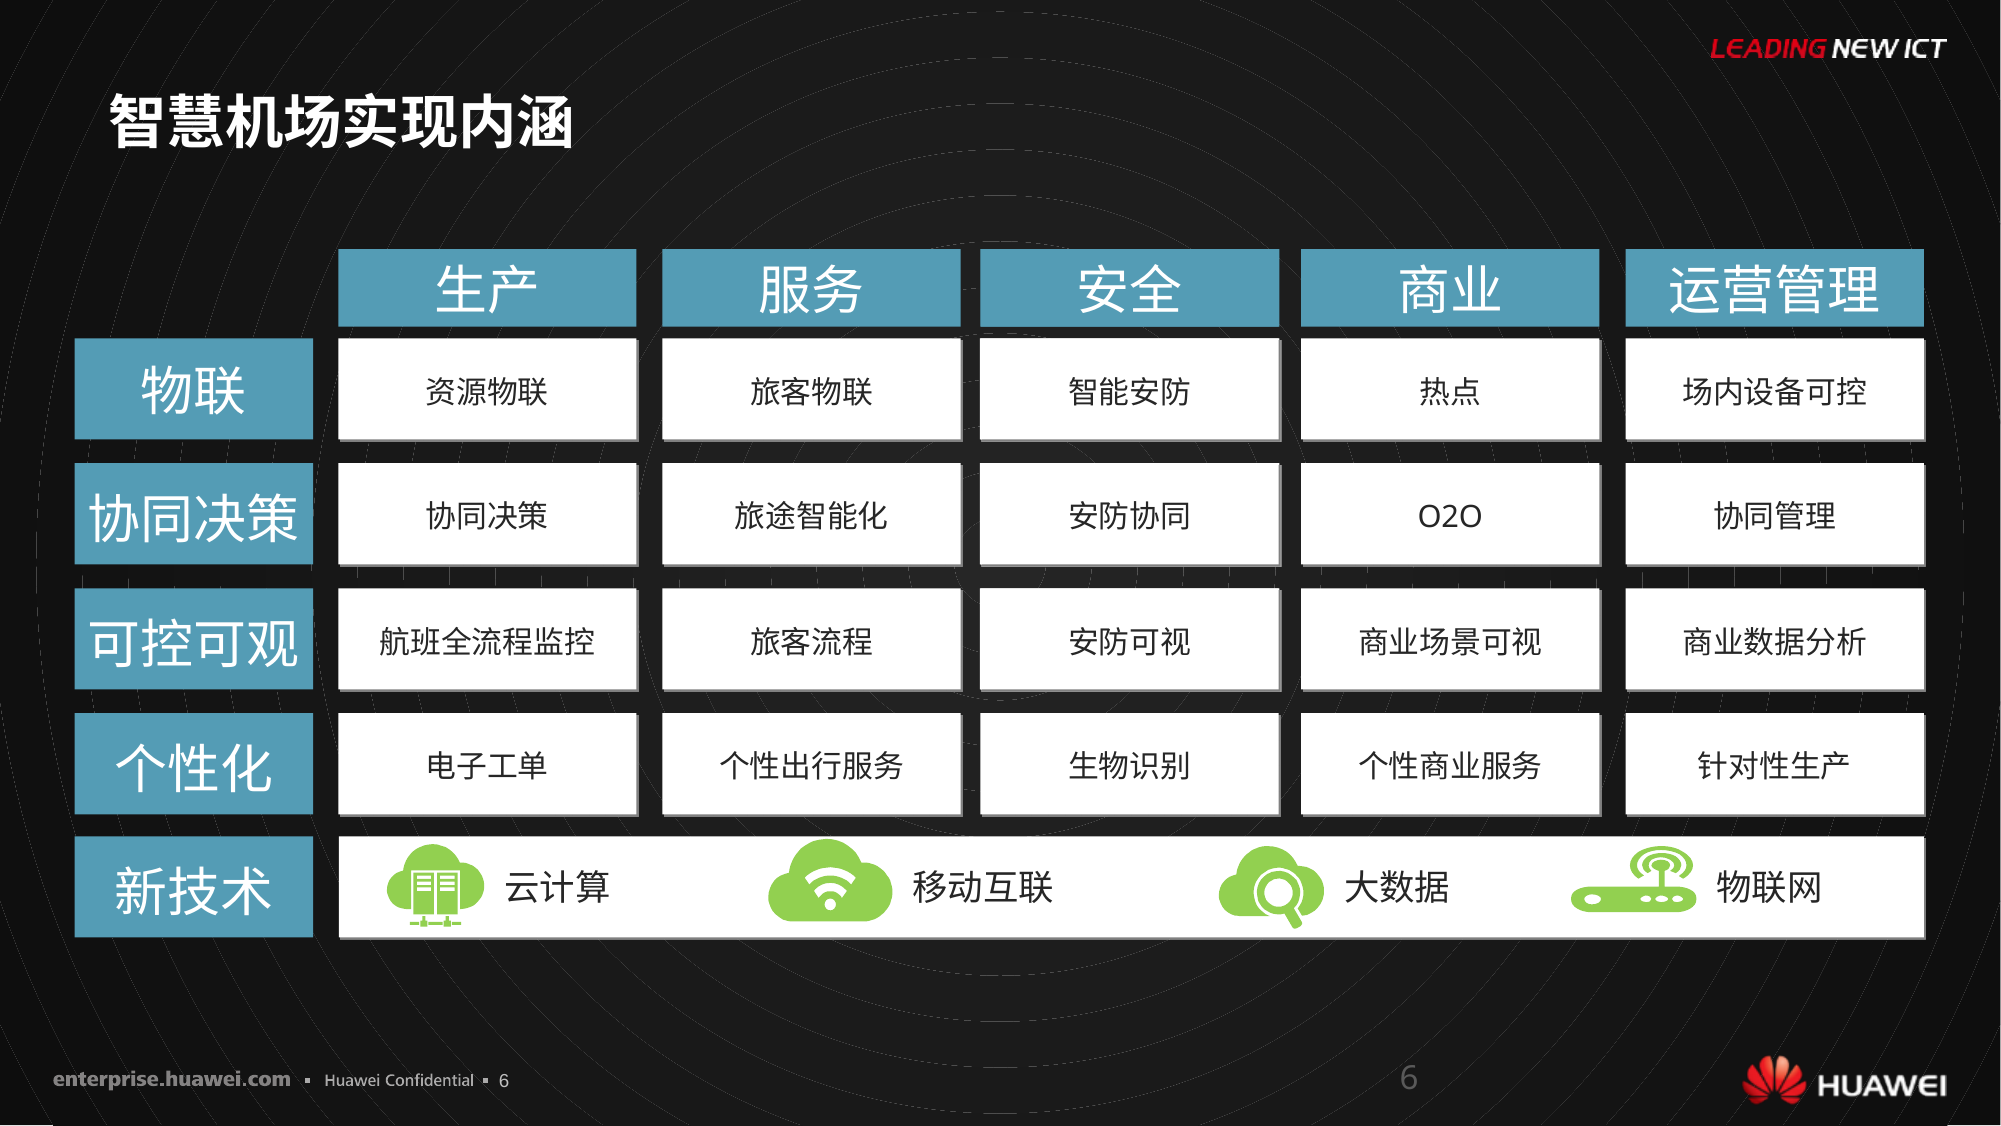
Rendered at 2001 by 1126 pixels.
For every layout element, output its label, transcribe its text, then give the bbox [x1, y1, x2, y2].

text_box 电子工单 [338, 713, 637, 815]
text_box [1629, 846, 1694, 879]
text_box 移动互联 [892, 855, 1074, 918]
text_box 大数据 [1324, 855, 1471, 918]
text_box 热点 [1301, 338, 1600, 440]
text_box [437, 872, 458, 915]
text_box 安防协同 [980, 463, 1279, 565]
text_box [413, 872, 434, 915]
text_box 协同管理 [1625, 463, 1924, 565]
text_box [768, 838, 893, 922]
text_box 安全 [980, 249, 1279, 327]
text_box 航班全流程监控 [338, 588, 637, 690]
text_box 旅客物联 [662, 338, 961, 440]
text_box 协同决策 [338, 463, 637, 565]
text_box 智能安防 [980, 338, 1279, 440]
text_box 云计算 [484, 855, 631, 918]
picture [1741, 1055, 1947, 1107]
text_box 安防可视 [980, 588, 1279, 690]
text_box [338, 836, 1924, 938]
text_box 个性化 [74, 713, 314, 815]
text_box 个性商业服务 [1301, 713, 1600, 815]
text_box 物联 [74, 338, 314, 440]
text_box 商业场景可视 [1301, 588, 1600, 690]
text_box 物联网 [1696, 855, 1843, 918]
text_box 资源物联 [338, 338, 637, 440]
text_box 生物识别 [980, 713, 1279, 815]
text_box 个性出行服务 [662, 713, 961, 815]
text_box [1256, 870, 1303, 929]
text_box [386, 844, 485, 910]
text_box 商业 [1301, 249, 1600, 327]
text_box 协同决策 [74, 463, 314, 565]
text_box [1218, 846, 1324, 917]
text_box 旅途智能化 [662, 463, 961, 565]
picture [1711, 39, 1947, 58]
text_box 旅客流程 [662, 588, 961, 690]
text_box 可控可观 [74, 588, 314, 690]
text_box [1571, 859, 1697, 913]
text_box 新技术 [74, 836, 314, 938]
text_box 针对性生产 [1625, 713, 1924, 815]
text_box 生产 [338, 249, 637, 327]
text_box O2O [1301, 463, 1600, 565]
text_box [409, 916, 462, 927]
text_box 服务 [662, 249, 961, 327]
text_box 场内设备可控 [1625, 338, 1924, 440]
text_box 商业数据分析 [1625, 588, 1924, 690]
text_box 智慧机场实现内涵 [88, 83, 1478, 160]
text_box 运营管理 [1625, 249, 1924, 327]
